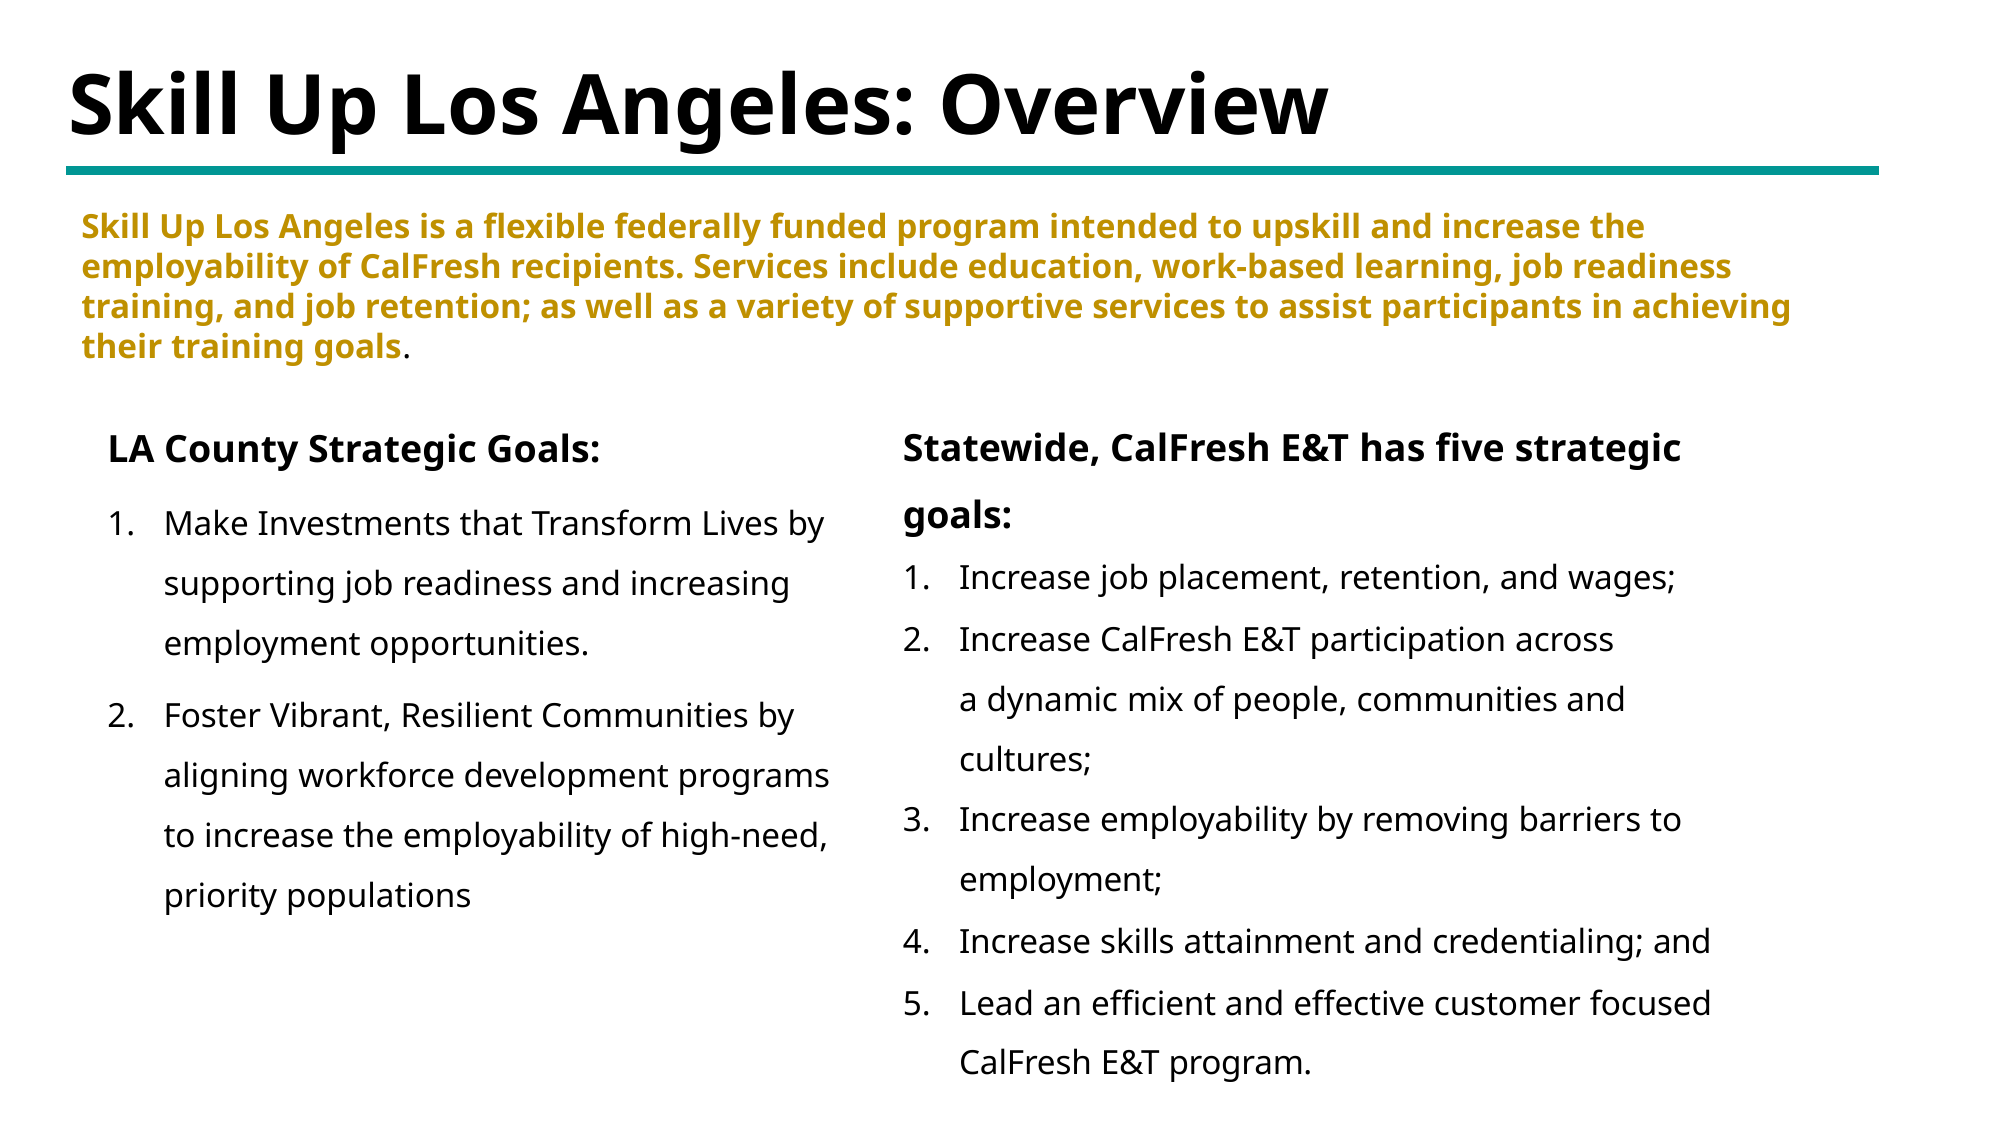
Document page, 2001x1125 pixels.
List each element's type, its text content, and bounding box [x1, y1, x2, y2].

text_box LA County Strategic Goals: Make Investments that Transform Lives by supporting job readiness and increasing employment opportunities. Foster Vibrant, Resilient Communities by aligning workforce development programs to increase the employability of high-need, priority populations [92, 395, 863, 922]
text_box Statewide, CalFresh E&T has five strategic goals: Increase job placement, retention, and wages; Increase CalFresh E&T participation across a dynamic mix of people, communities and cultures; Increase employability by removing barriers to employment; Increase skills attainment and credentialing; and Lead an efficient and effective customer focused CalFresh E&T program. [888, 393, 1753, 1090]
title Skill Up Los Angeles: Overview [53, 35, 1779, 180]
text_box Skill Up Los Angeles is a flexible federally funded program intended to upskill and increase the employability of CalFresh recipients. Services include education, work-based learning, job readiness training, and job retention; as well as a variety of supportive services to assist participants in achieving their training goals. [66, 198, 1879, 373]
